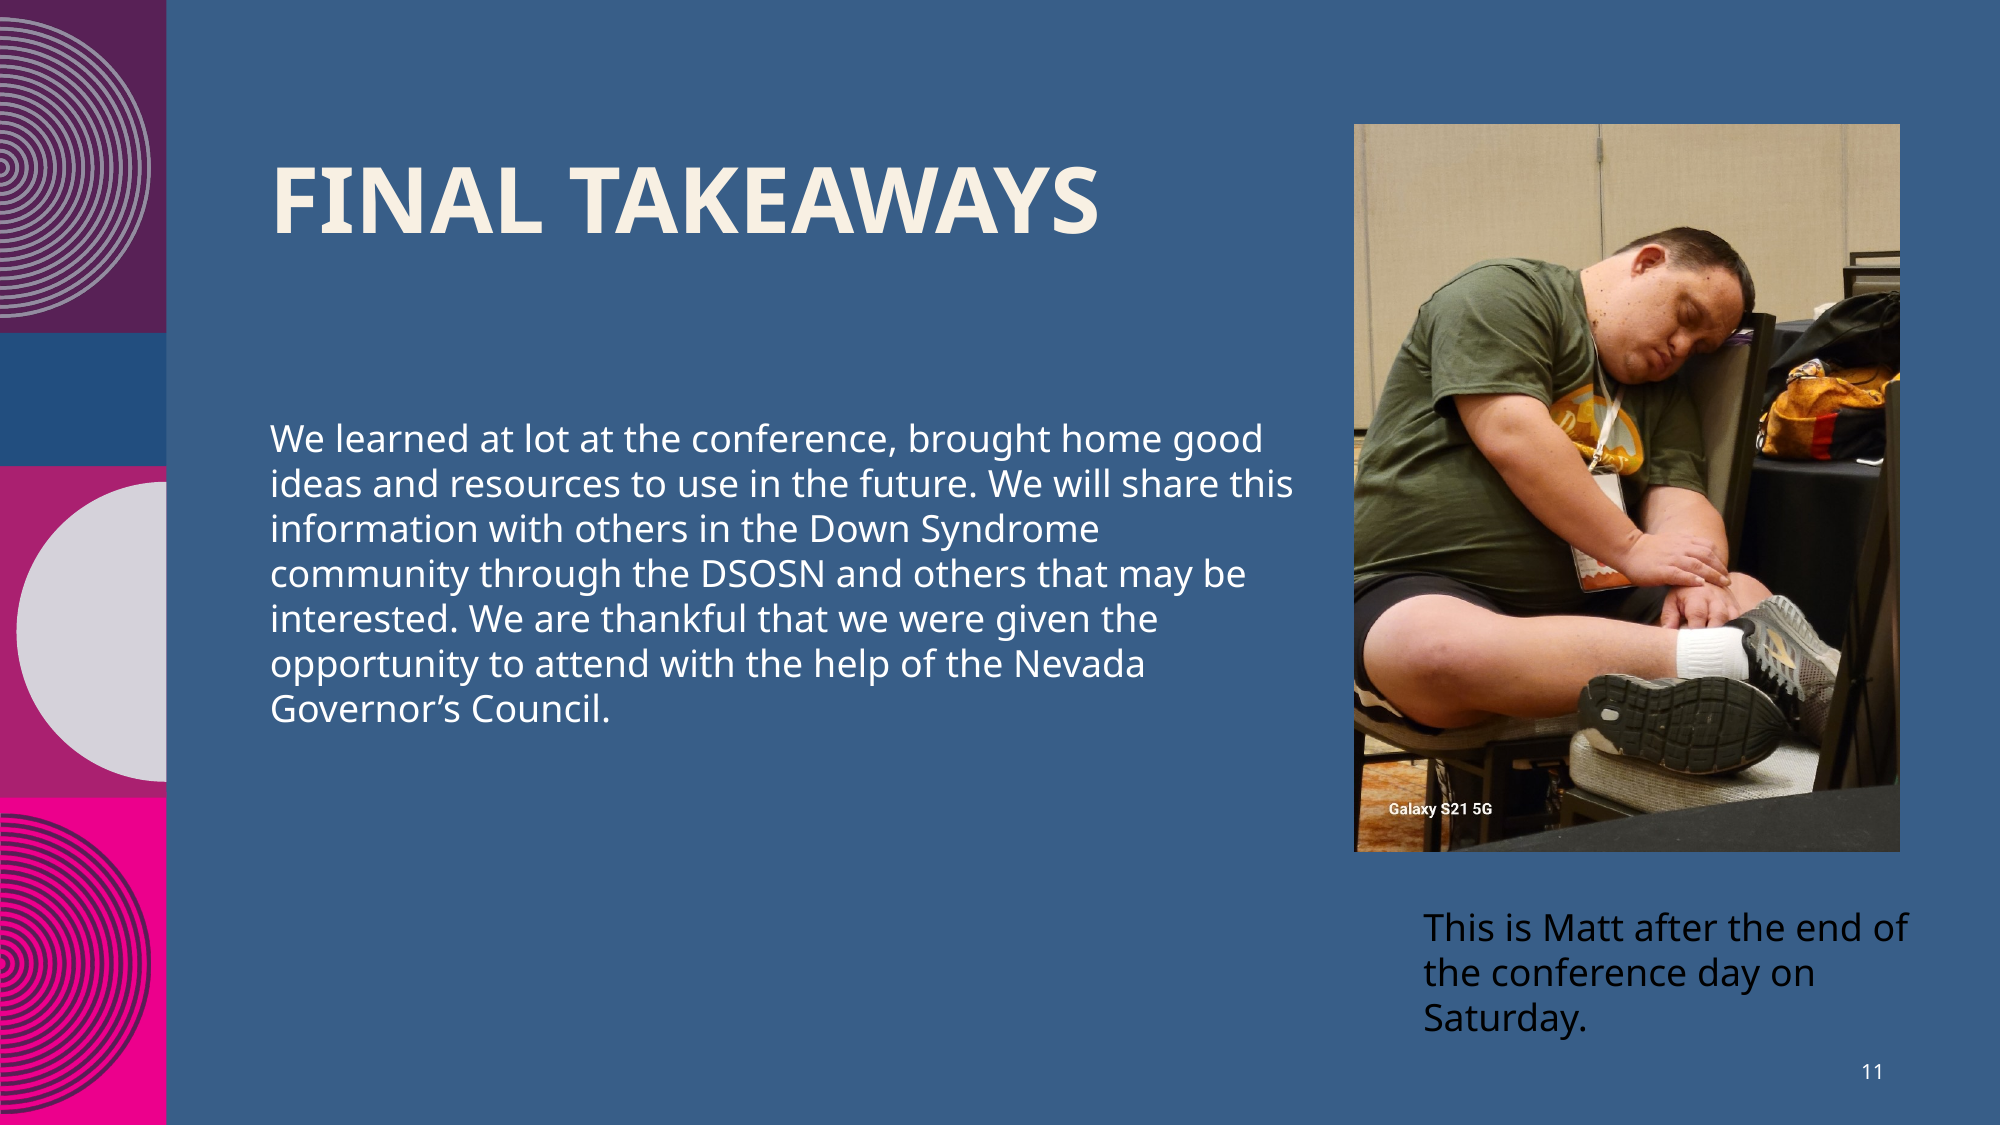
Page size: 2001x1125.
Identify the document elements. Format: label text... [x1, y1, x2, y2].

slide_number 11 [1824, 1046, 1900, 1103]
list We learned at lot at the conference, brought home good ideas and resources to use in the future. We will share this information with others in the Down Syndrome community through the DSOSN and others that may be interested. We are thankful that we were given the opportunity to attend with the help of the Nevada Governor’s Council. [254, 407, 1318, 1004]
picture [1354, 124, 1900, 852]
picture [1, 18, 151, 318]
picture [1, 814, 151, 1114]
title Final takeaways [254, 146, 1354, 370]
text_box This is Matt after the end of the conference day on Saturday. [1408, 896, 1965, 1046]
